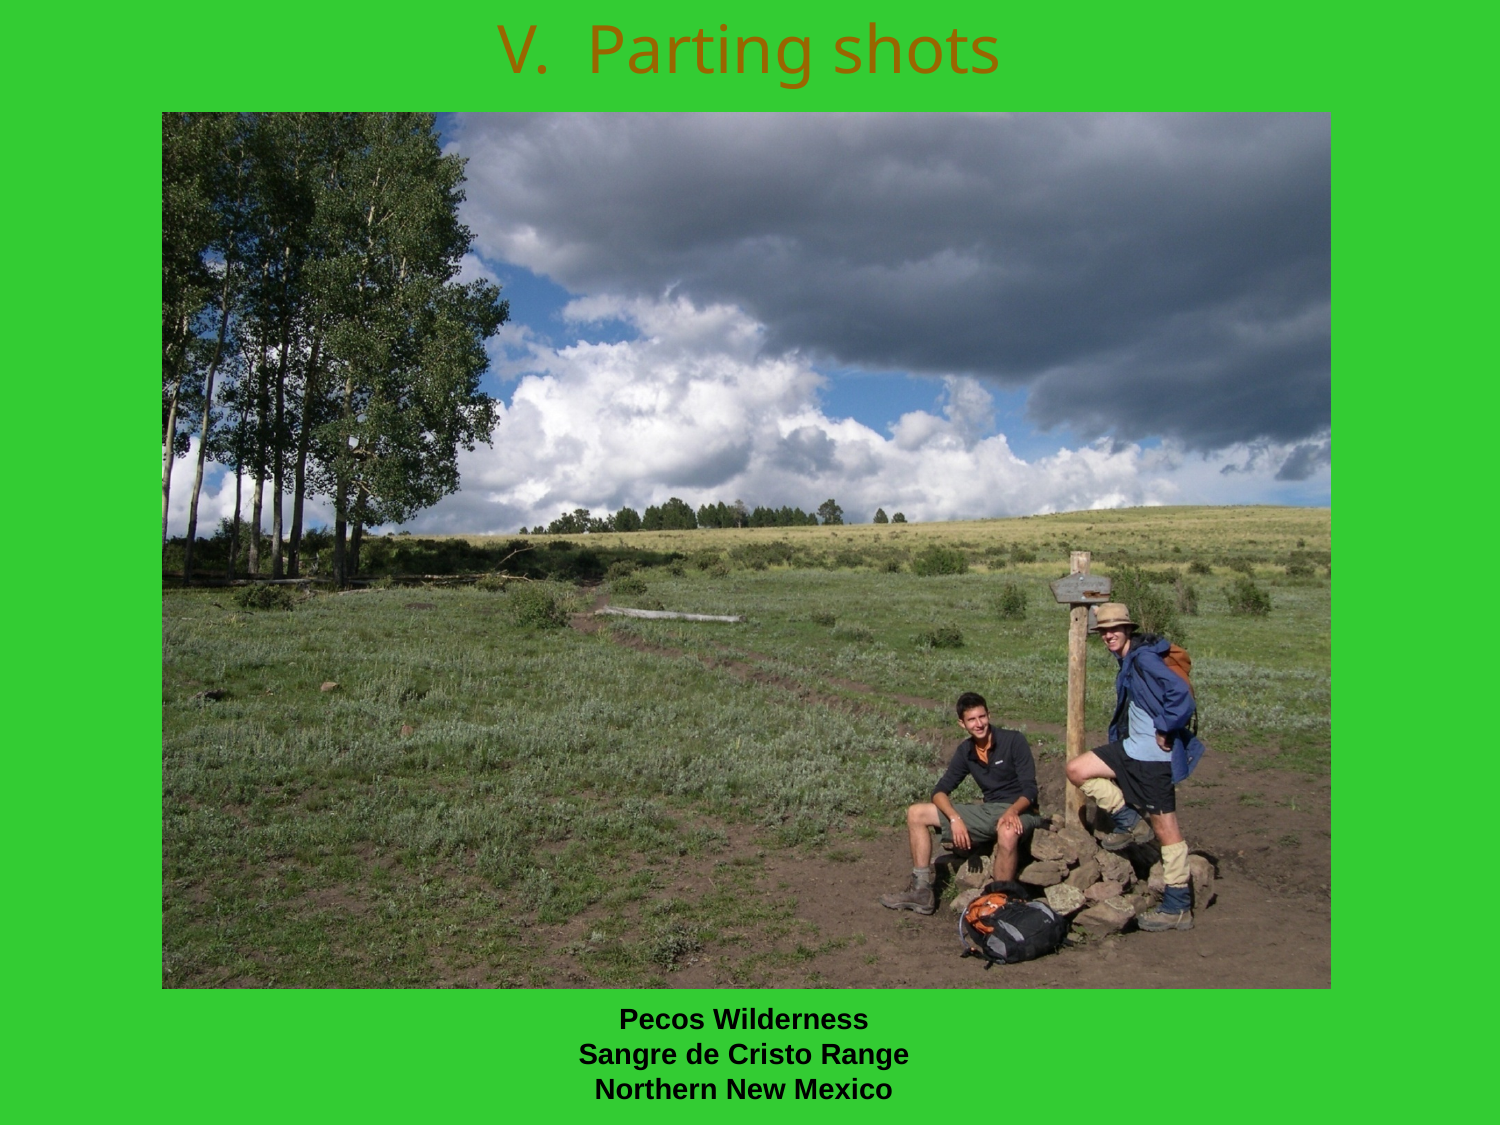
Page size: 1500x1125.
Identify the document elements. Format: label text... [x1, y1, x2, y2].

text_box V. Parting shots [0, 0, 1500, 95]
picture [162, 112, 1331, 989]
text_box Pecos Wilderness Sangre de Cristo Range Northern New Mexico [563, 997, 925, 1113]
